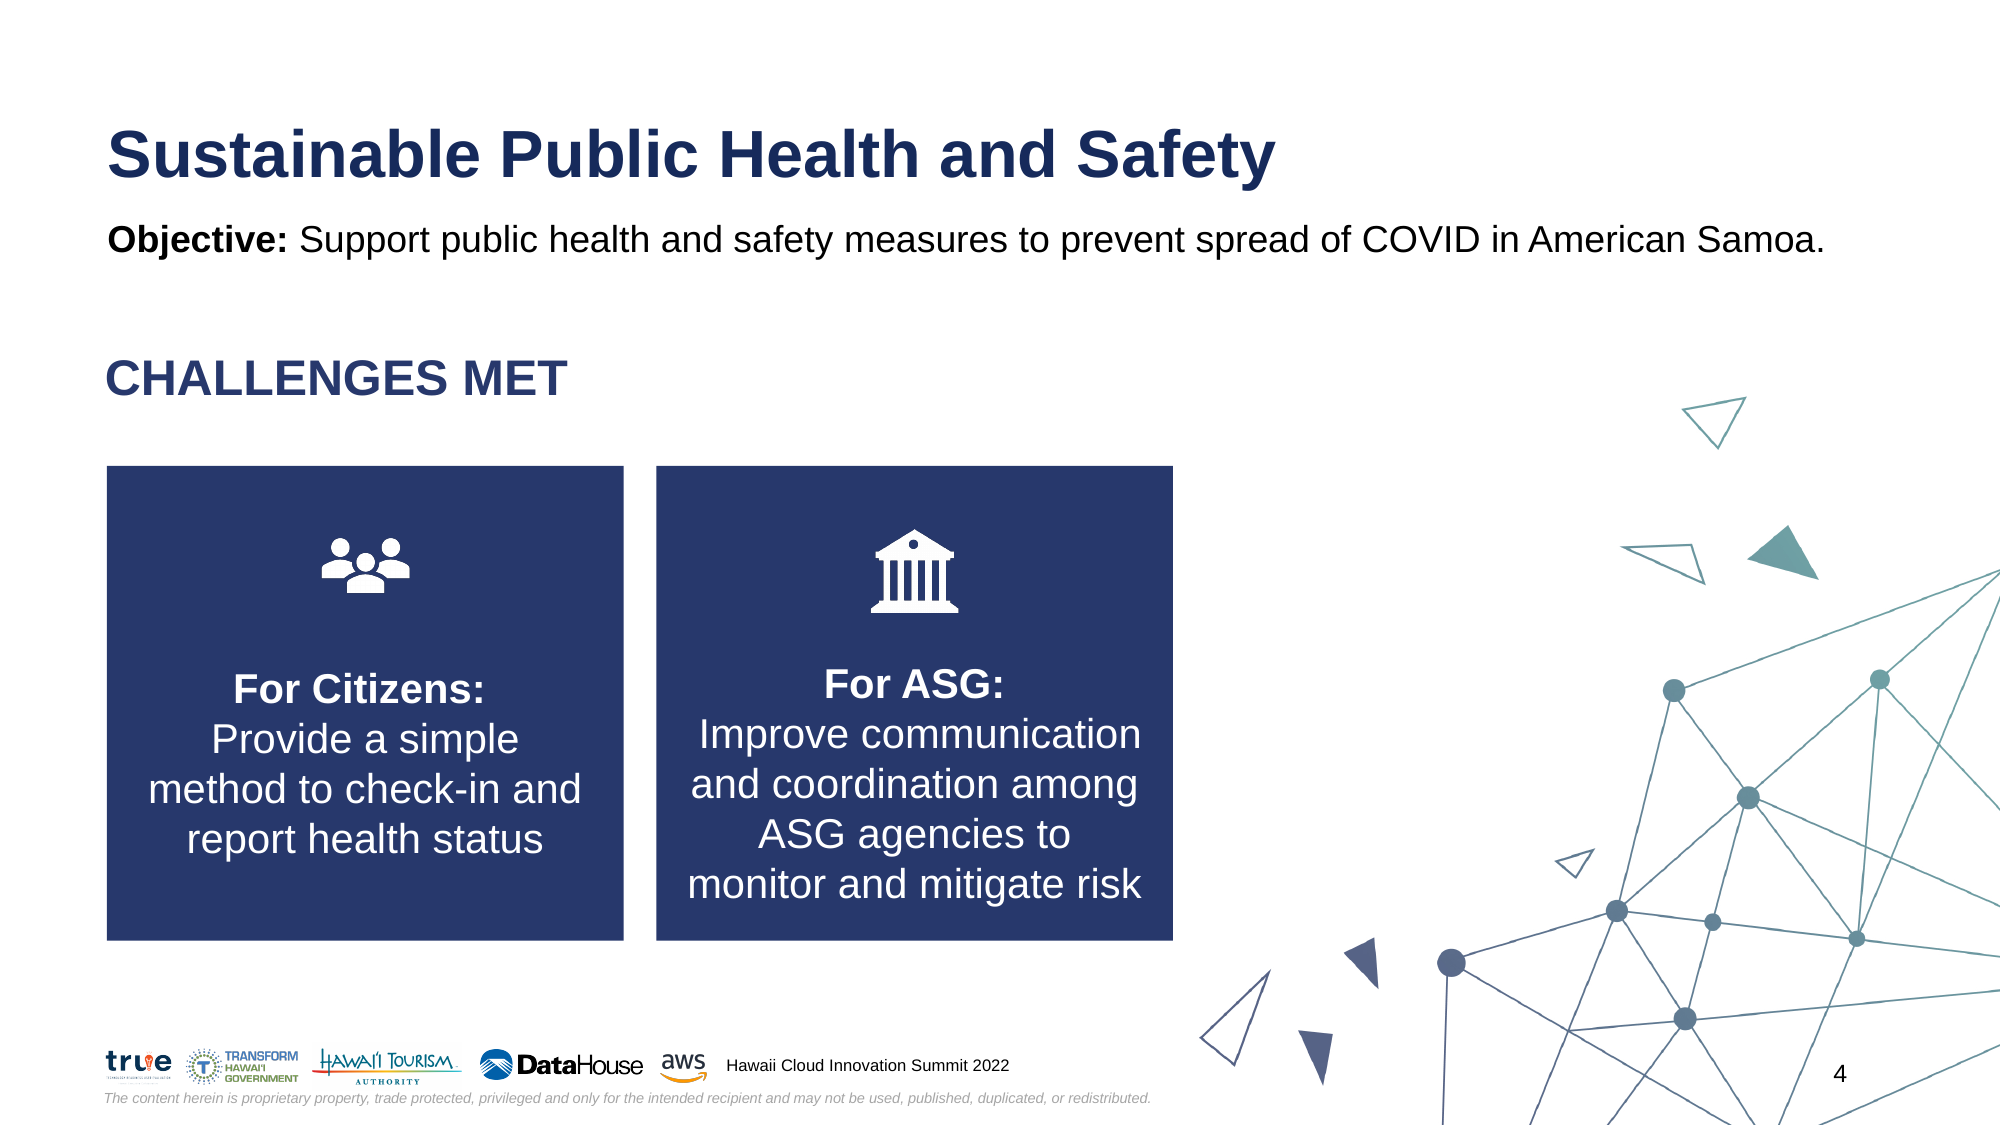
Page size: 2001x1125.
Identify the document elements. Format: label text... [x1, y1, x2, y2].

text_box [656, 465, 1173, 941]
text_box Objective: Support public health and safety measures to prevent spread of COVID in American Samoa. [92, 207, 1874, 268]
picture [0, 0, 2000, 1125]
text_box CHALLENGES MET [89, 338, 1090, 414]
title Sustainable Public Health and Safety [92, 106, 1893, 206]
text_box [106, 465, 624, 941]
